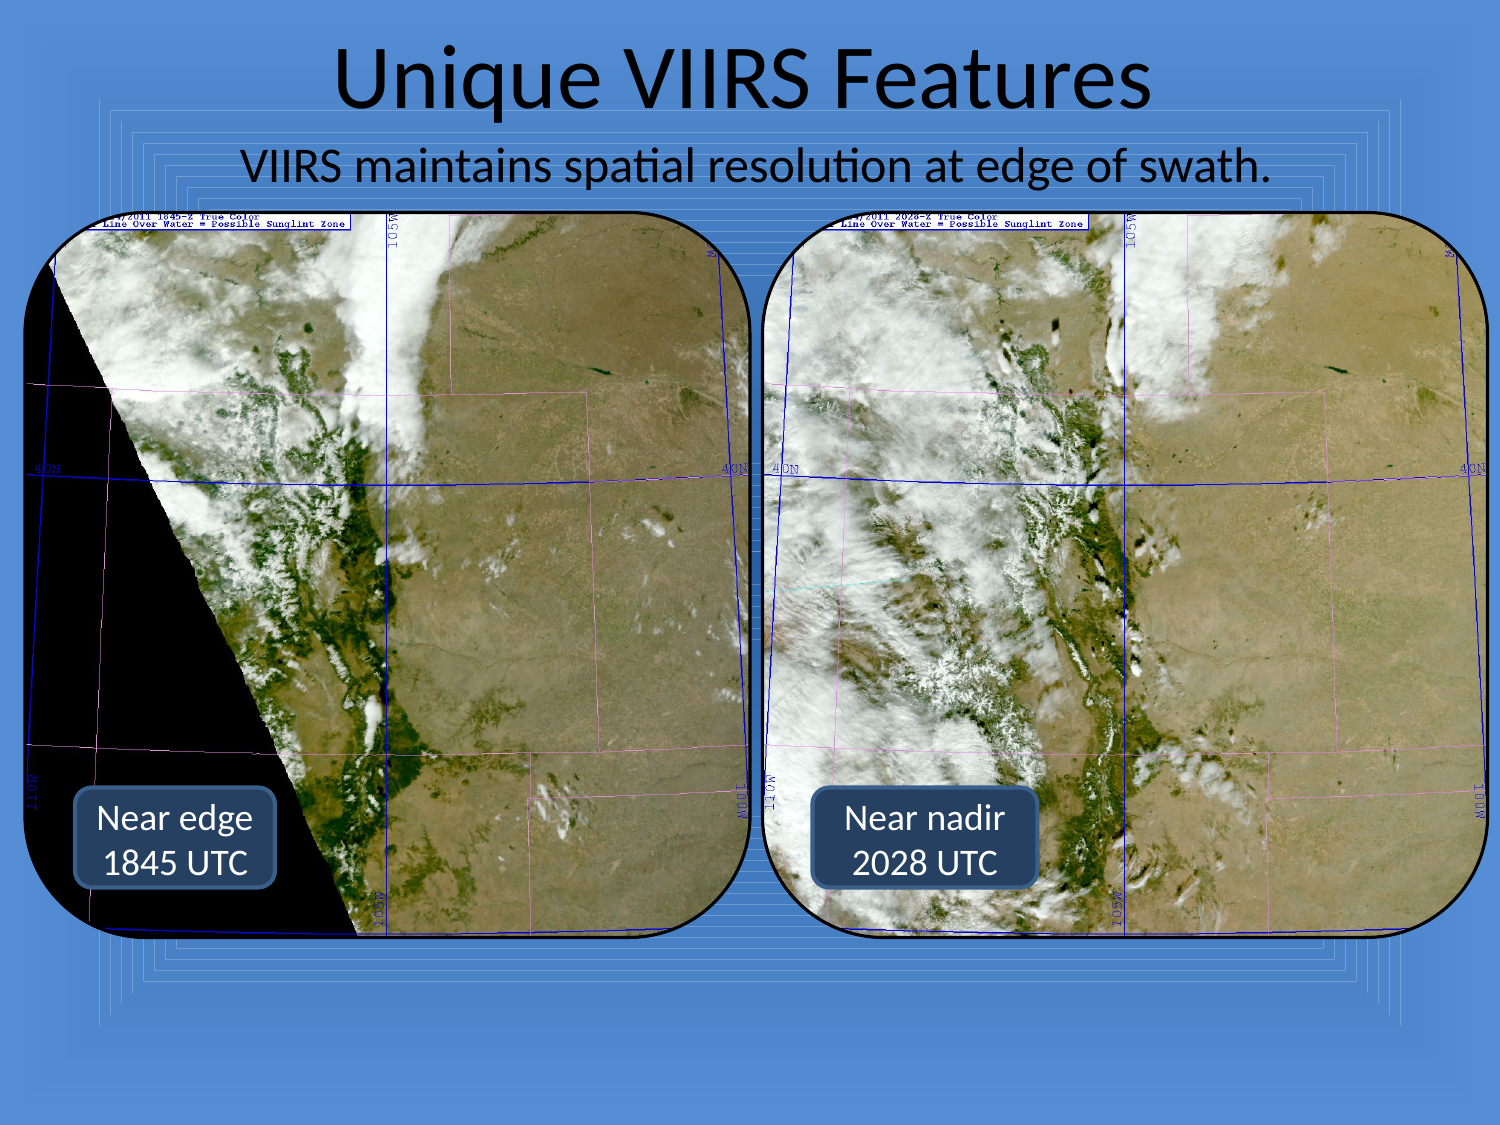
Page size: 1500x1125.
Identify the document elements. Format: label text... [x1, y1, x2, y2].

text_box Unique VIIRS Features [74, 22, 1413, 137]
text_box VIIRS maintains spatial resolution at edge of swath. [174, 124, 1338, 200]
picture [24, 212, 751, 938]
picture [762, 212, 1488, 938]
